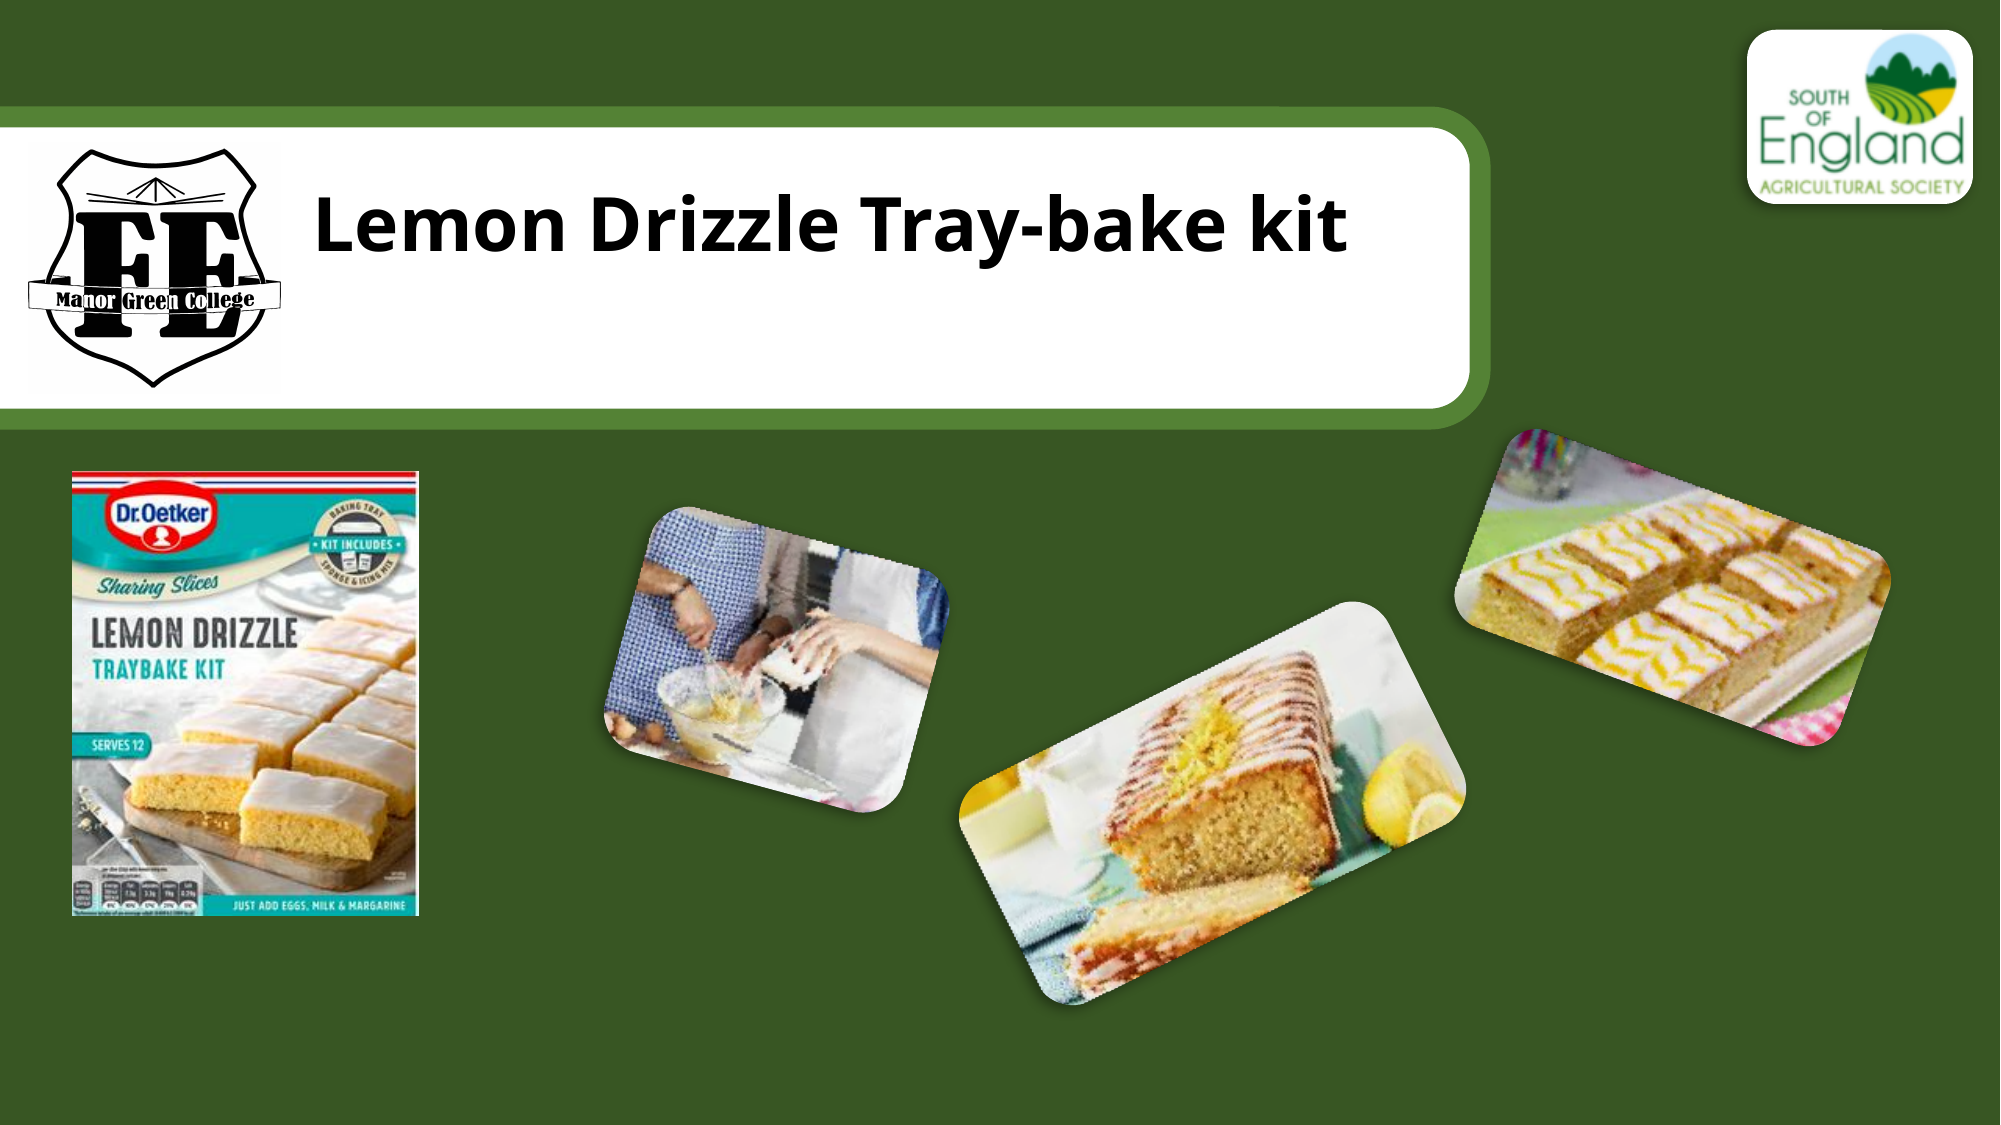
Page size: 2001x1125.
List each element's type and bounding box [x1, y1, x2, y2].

picture [72, 471, 420, 916]
text_box [0, 29, 1973, 420]
picture [1454, 428, 1892, 747]
picture [603, 506, 950, 813]
picture [959, 601, 1467, 1006]
